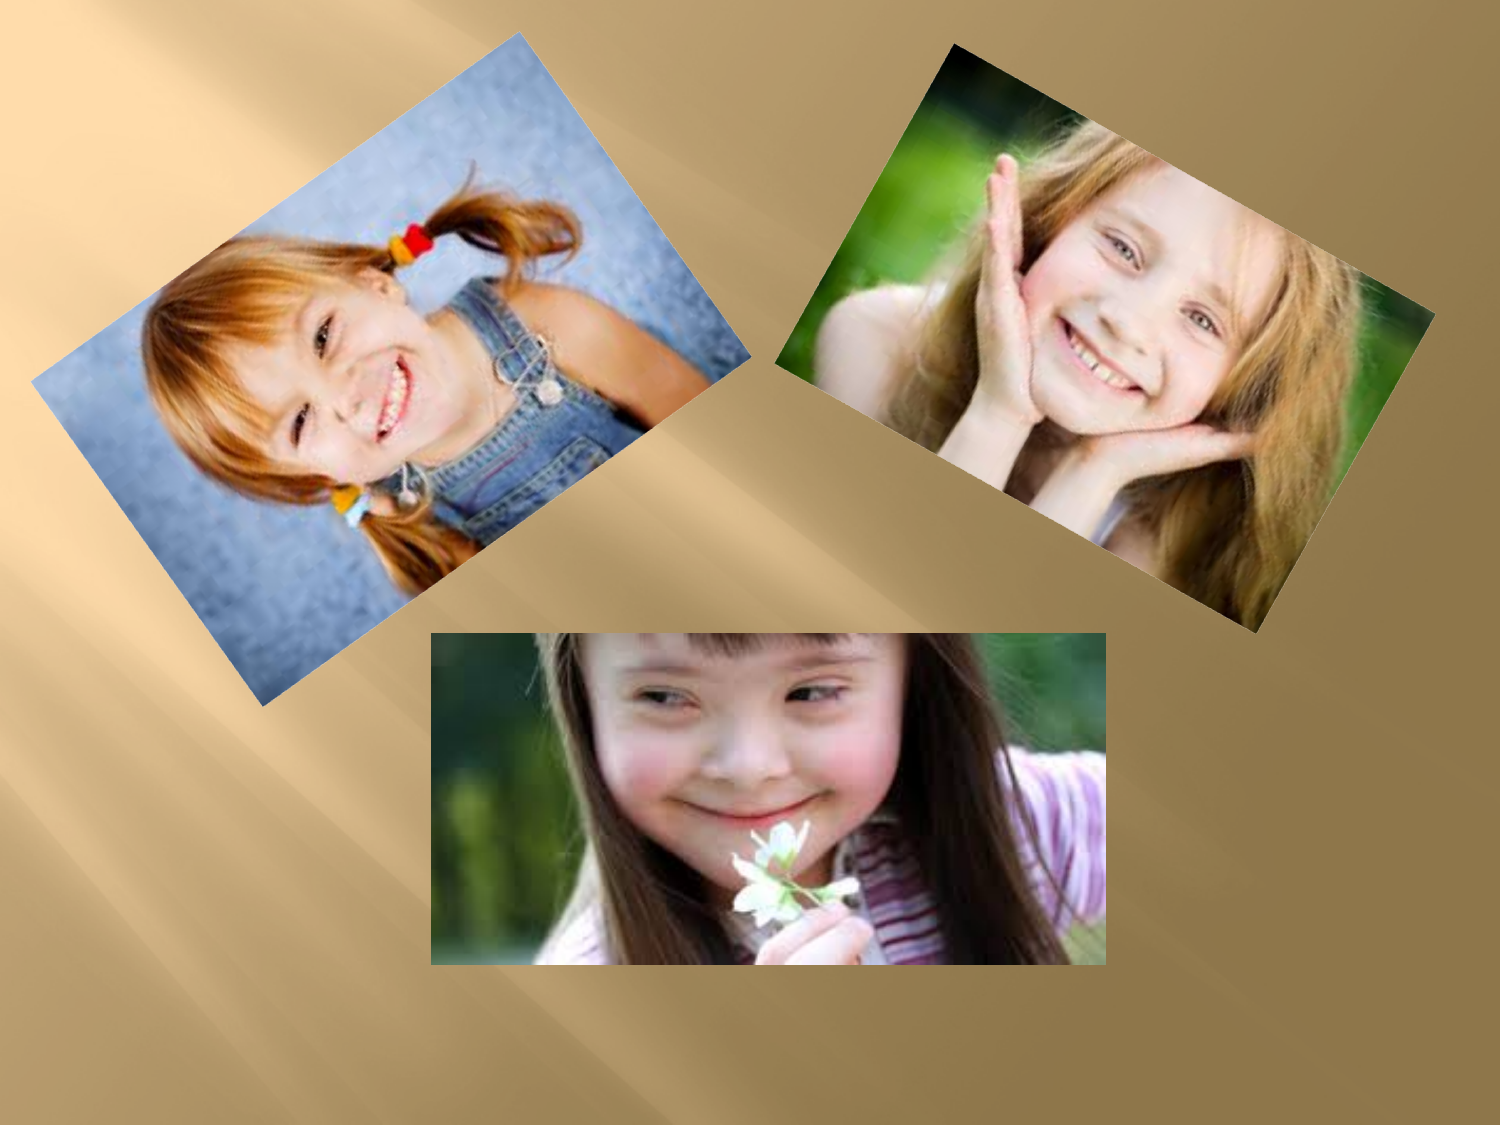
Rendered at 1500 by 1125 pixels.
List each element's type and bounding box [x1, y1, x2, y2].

picture [166, 570, 453, 706]
picture [692, 275, 751, 399]
list [89, 168, 692, 570]
picture [775, 44, 1435, 633]
picture [331, 33, 616, 168]
picture [430, 633, 1106, 965]
picture [32, 341, 89, 462]
